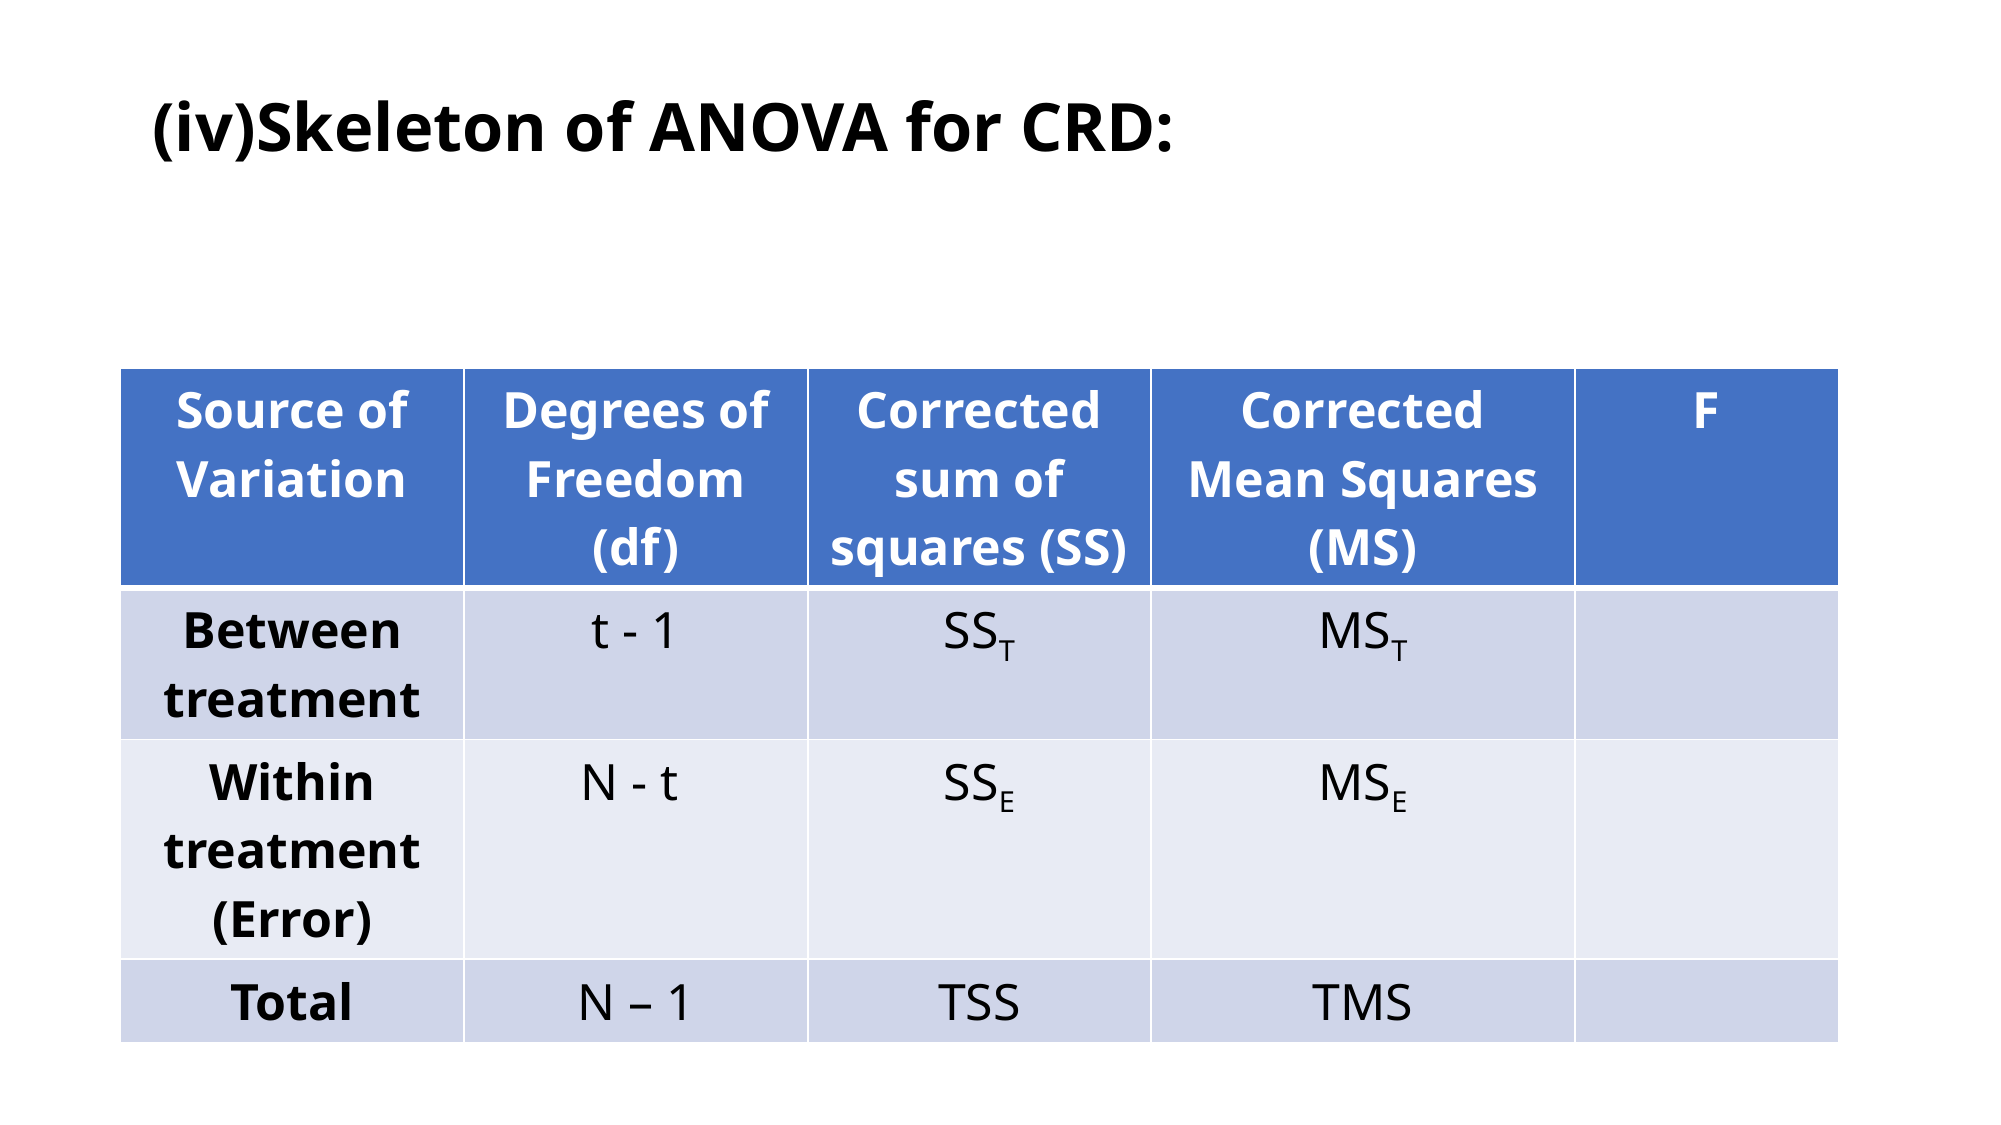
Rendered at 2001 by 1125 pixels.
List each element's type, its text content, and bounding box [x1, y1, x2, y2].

list Skeleton of ANOVA for CRD: [137, 86, 1863, 1014]
